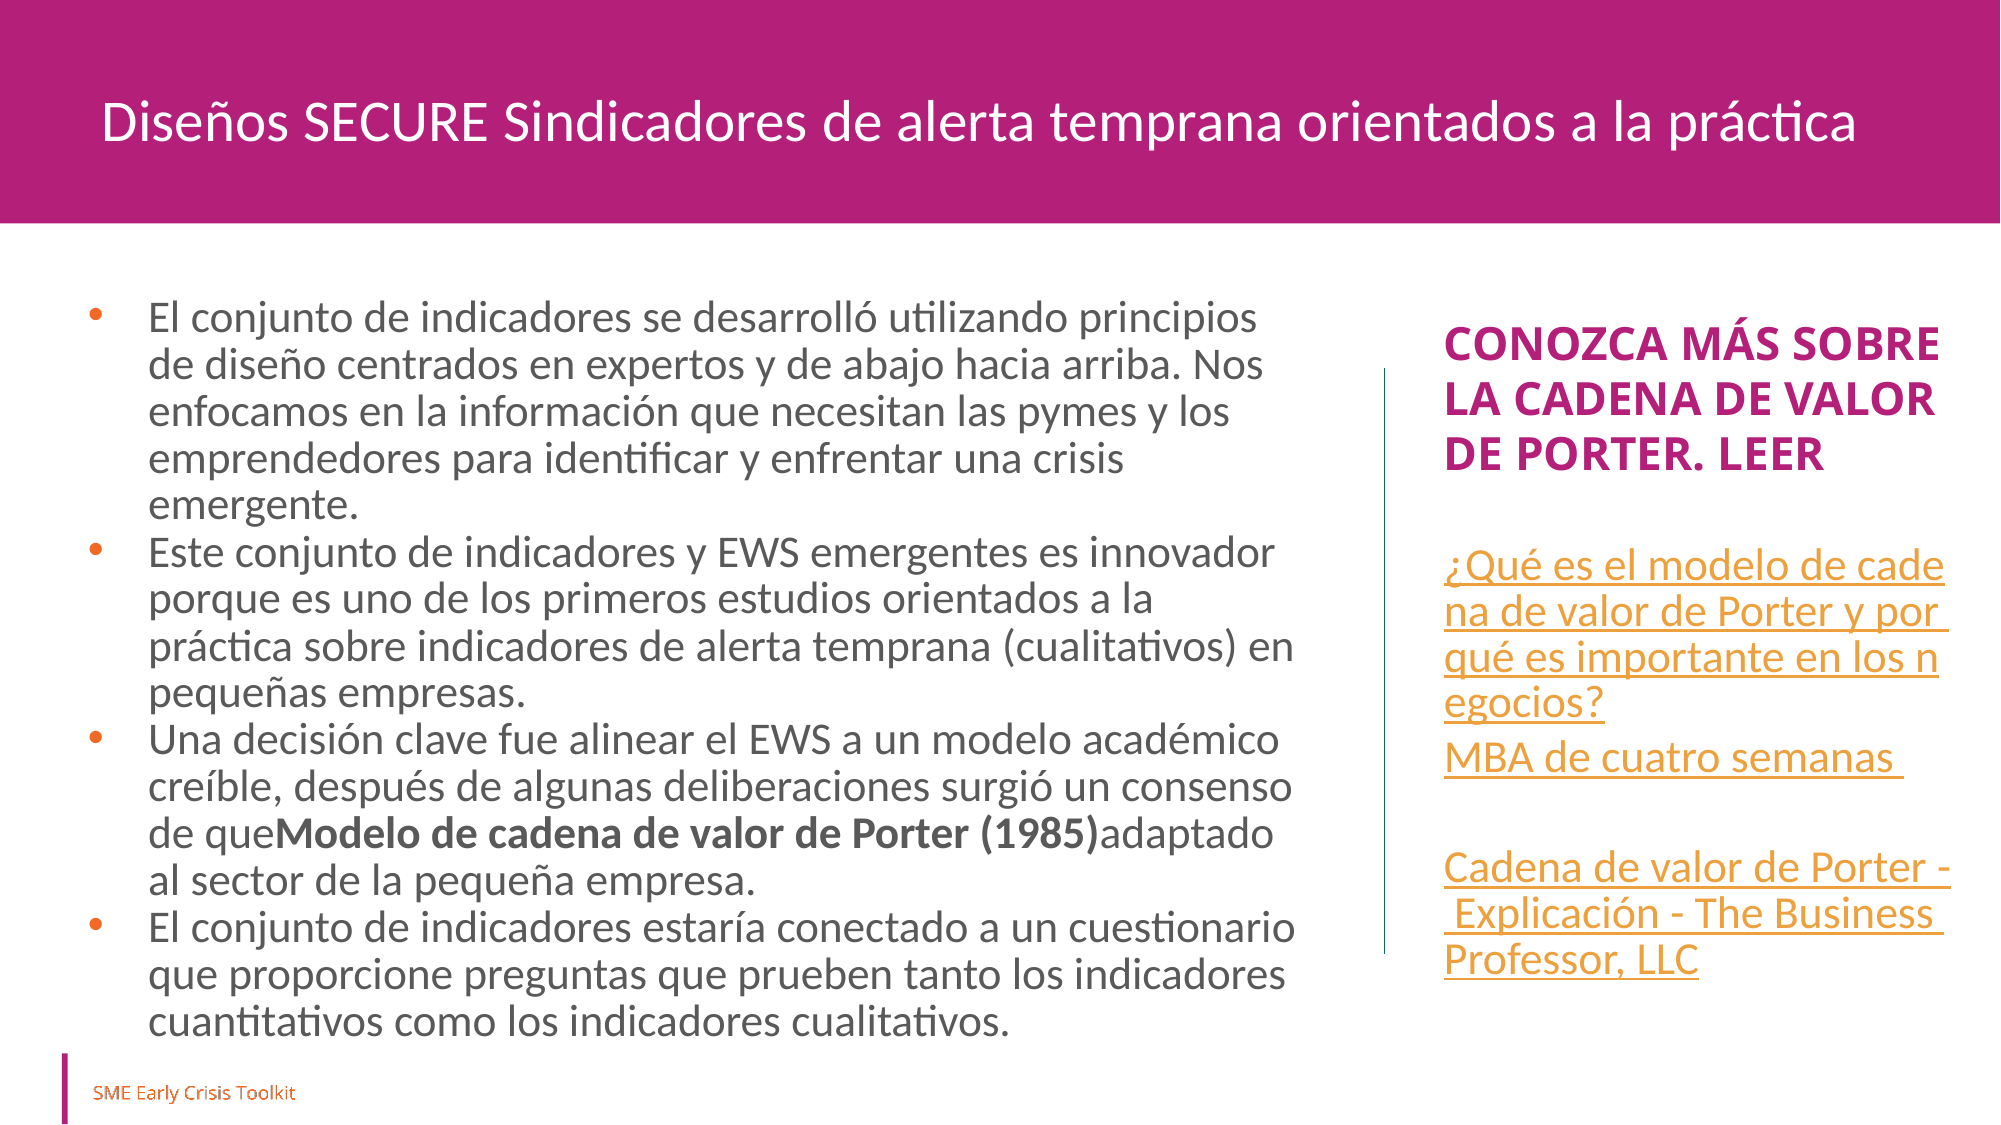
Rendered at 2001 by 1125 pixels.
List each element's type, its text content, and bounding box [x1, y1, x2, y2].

picture [83, 1080, 295, 1104]
list El conjunto de indicadores se desarrolló utilizando principios de diseño centrados en expertos y de abajo hacia arriba. Nos enfocamos en la información que necesitan las pymes y los emprendedores para identificar y enfrentar una crisis emergente. Este conjunto de indicadores y EWS emergentes es innovador porque es uno de los primeros estudios orientados a la práctica sobre indicadores de alerta temprana (cualitativos) en pequeñas empresas. Una decisión clave fue alinear el EWS a un modelo académico creíble, después de algunas deliberaciones surgió un consenso de queModelo de cadena de valor de Porter (1985)adaptado al sector de la pequeña empresa. El conjunto de indicadores estaría conectado a un cuestionario que proporcione preguntas que prueben tanto los indicadores cuantitativos como los indicadores cualitativos. [72, 286, 1314, 1068]
text_box CONOZCA MÁS SOBRE LA CADENA DE VALOR DE PORTER. LEER ¿Qué es el modelo de cadena de valor de Porter y por qué es importante en los negocios?MBA de cuatro semanas Cadena de valor de Porter - Explicación - The Business Professor, LLC [1429, 307, 1971, 852]
list Diseños SECURE Sindicadores de alerta temprana orientados a la práctica [86, 83, 1904, 179]
